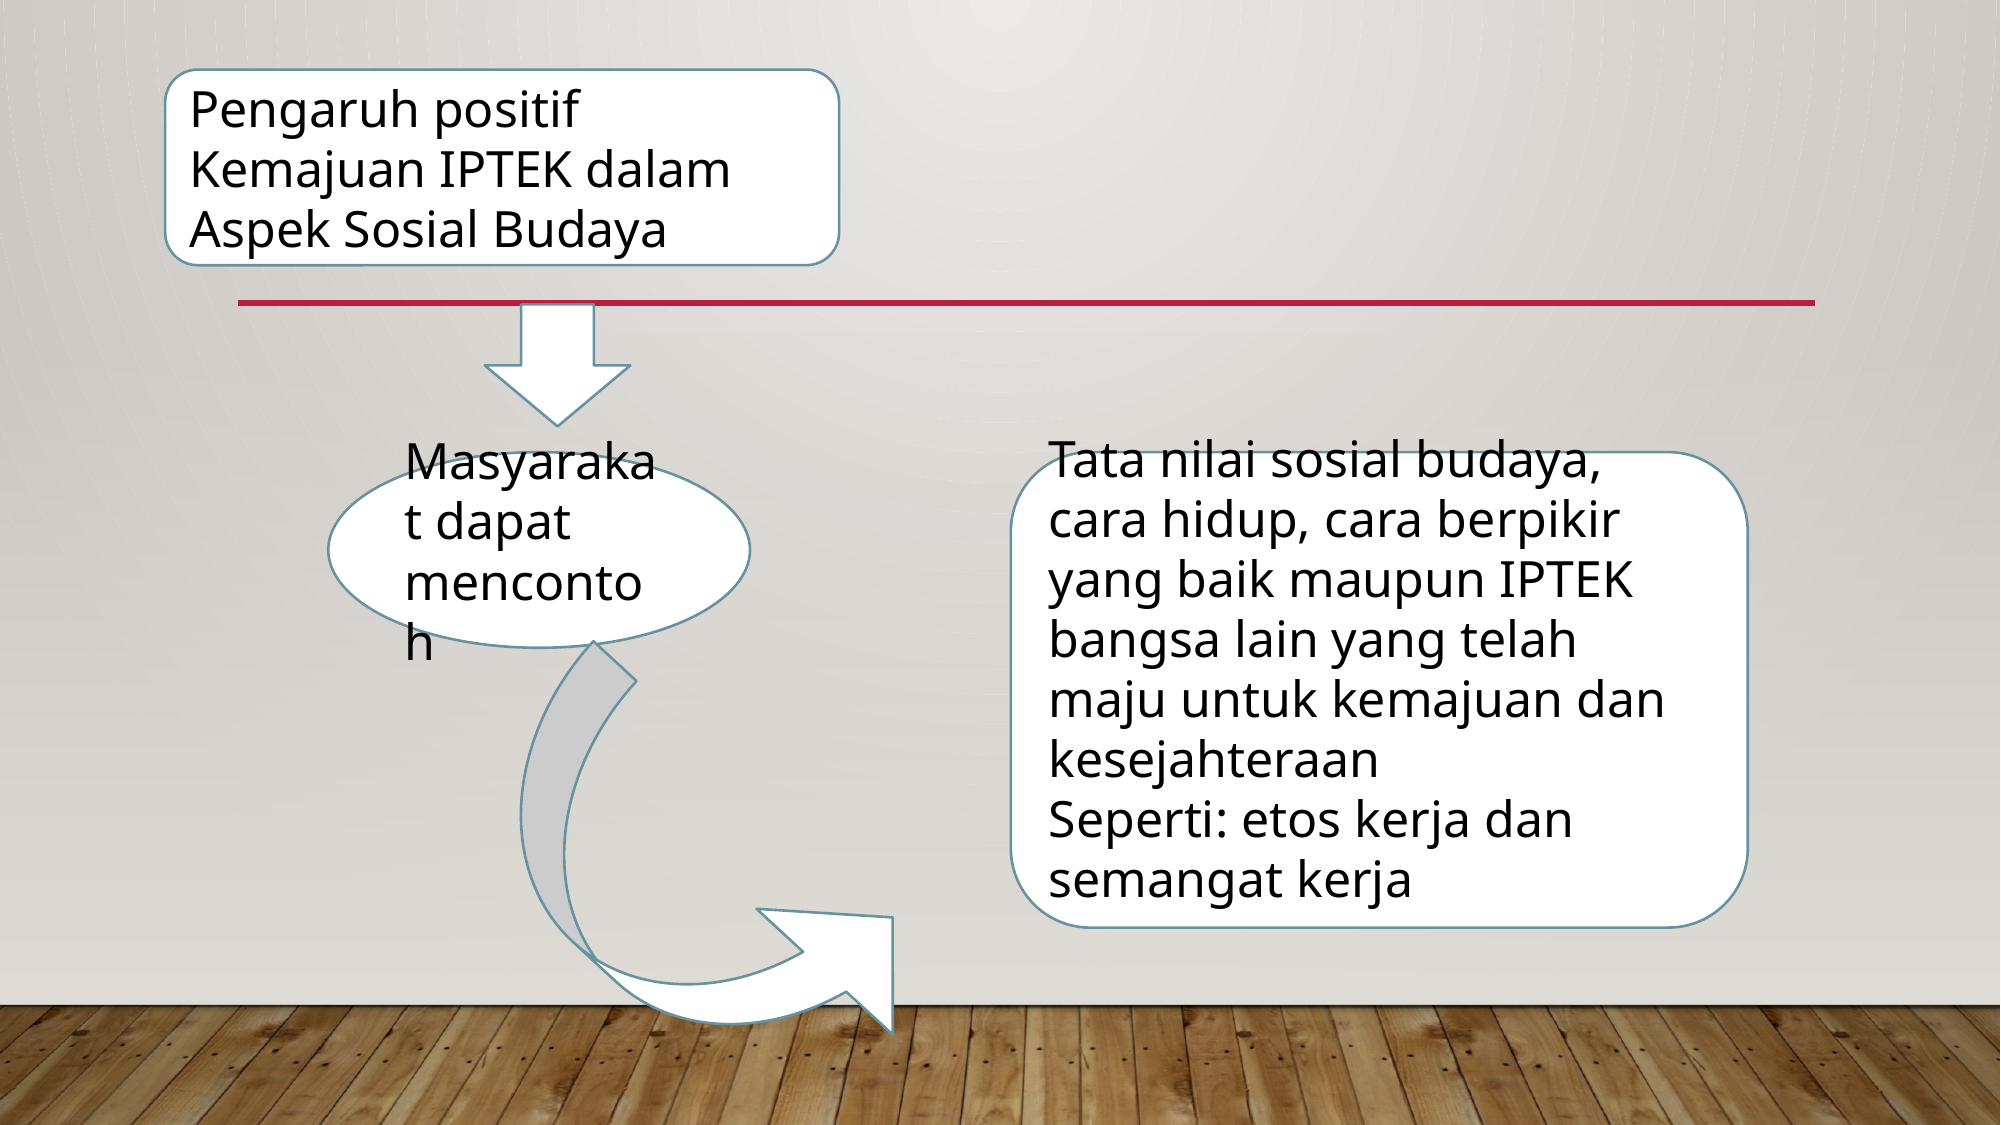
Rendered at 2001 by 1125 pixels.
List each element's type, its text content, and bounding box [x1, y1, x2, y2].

text_box Masyarakat dapat mencontoh [326, 450, 752, 650]
text_box [483, 303, 632, 428]
picture [0, 1005, 2000, 1125]
text_box Pengaruh positif Kemajuan IPTEK dalam Aspek Sosial Budaya [163, 68, 841, 267]
text_box Tata nilai sosial budaya, cara hidup, cara berpikir yang baik maupun IPTEK bangsa lain yang telah maju untuk kemajuan dan kesejahteraan Seperti: etos kerja dan semangat kerja [1009, 450, 1750, 929]
text_box [519, 639, 895, 1036]
